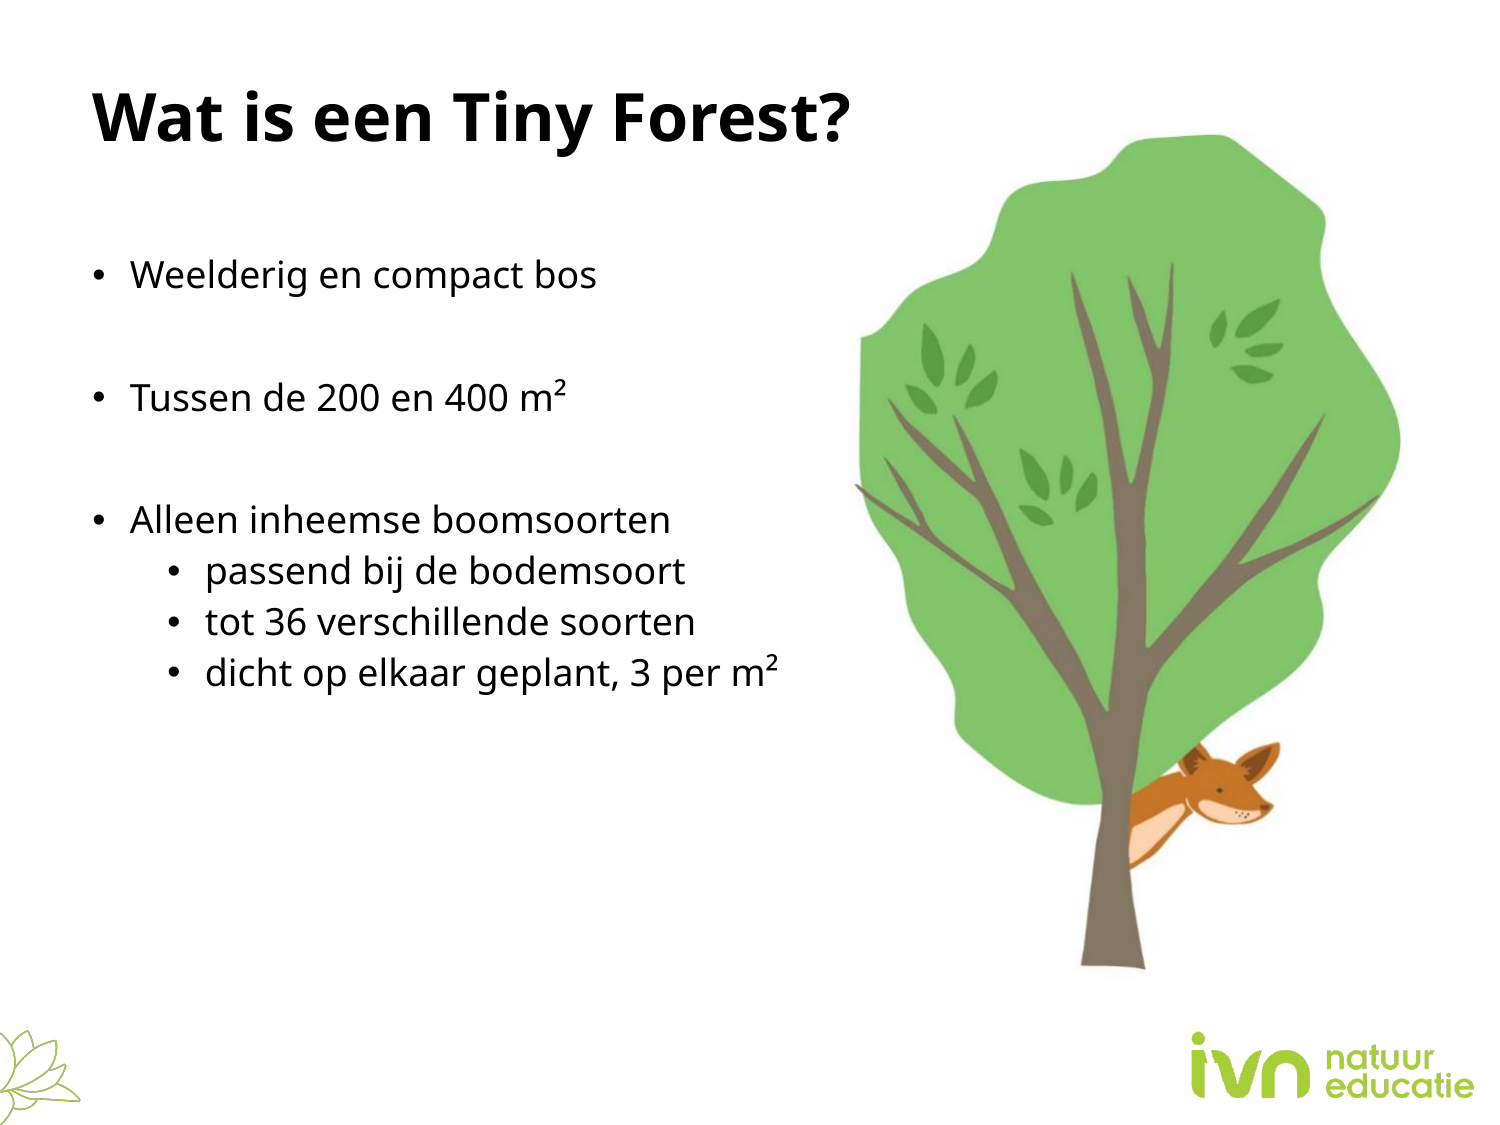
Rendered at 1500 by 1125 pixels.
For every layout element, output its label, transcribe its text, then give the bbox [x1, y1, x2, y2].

list Weelderig en compact bos Tussen de 200 en 400 m² Alleen inheemse boomsoorten passend bij de bodemsoort tot 36 verschillende soorten dicht op elkaar geplant, 3 per m² [92, 190, 834, 982]
picture [834, 131, 1408, 982]
title Wat is een Tiny Forest? [92, 84, 1408, 190]
